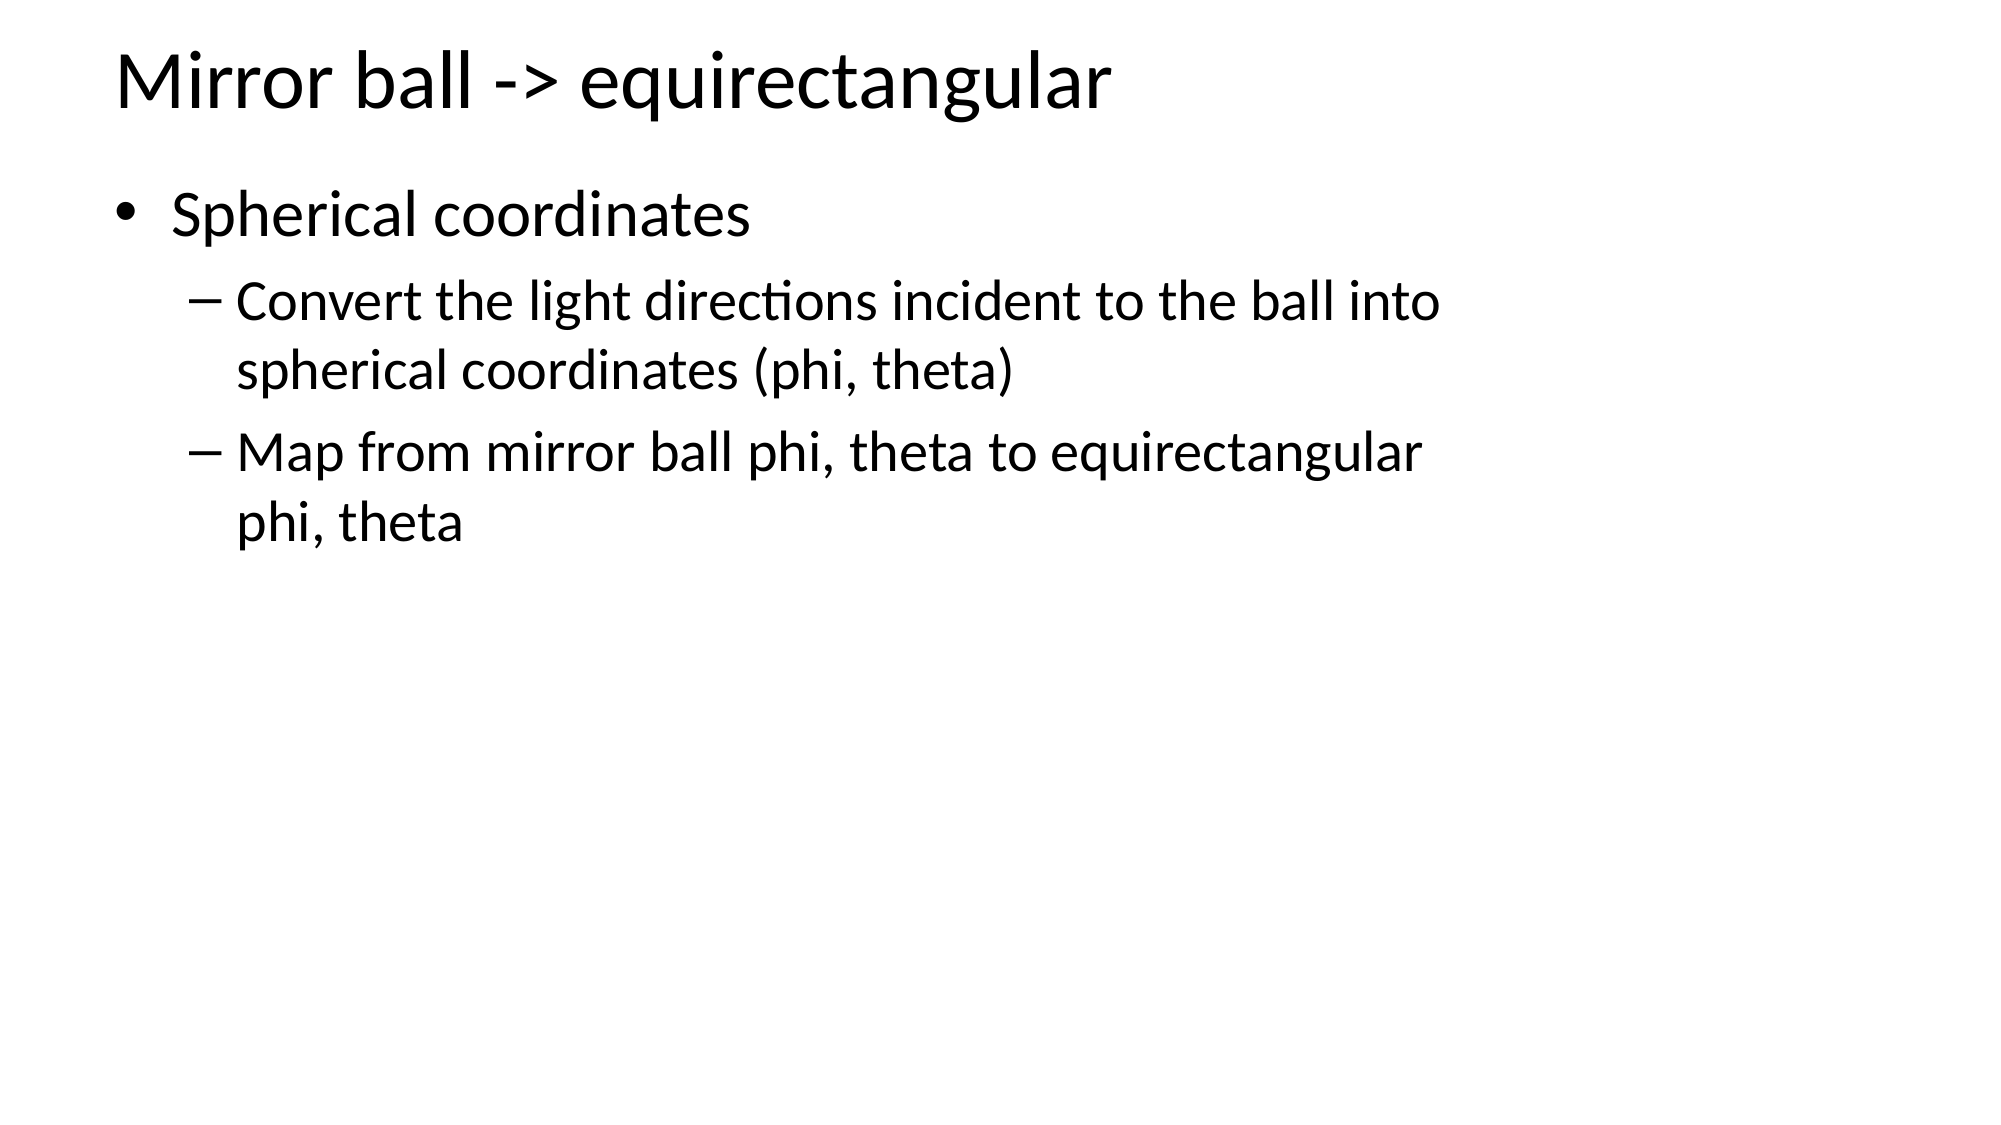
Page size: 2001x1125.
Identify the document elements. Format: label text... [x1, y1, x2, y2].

title Mirror ball -> equirectangular [99, 0, 1901, 151]
list Spherical coordinates Convert the light directions incident to the ball into spherical coordinates (phi, theta) Map from mirror ball phi, theta to equirectangular phi, theta [99, 162, 1501, 1006]
